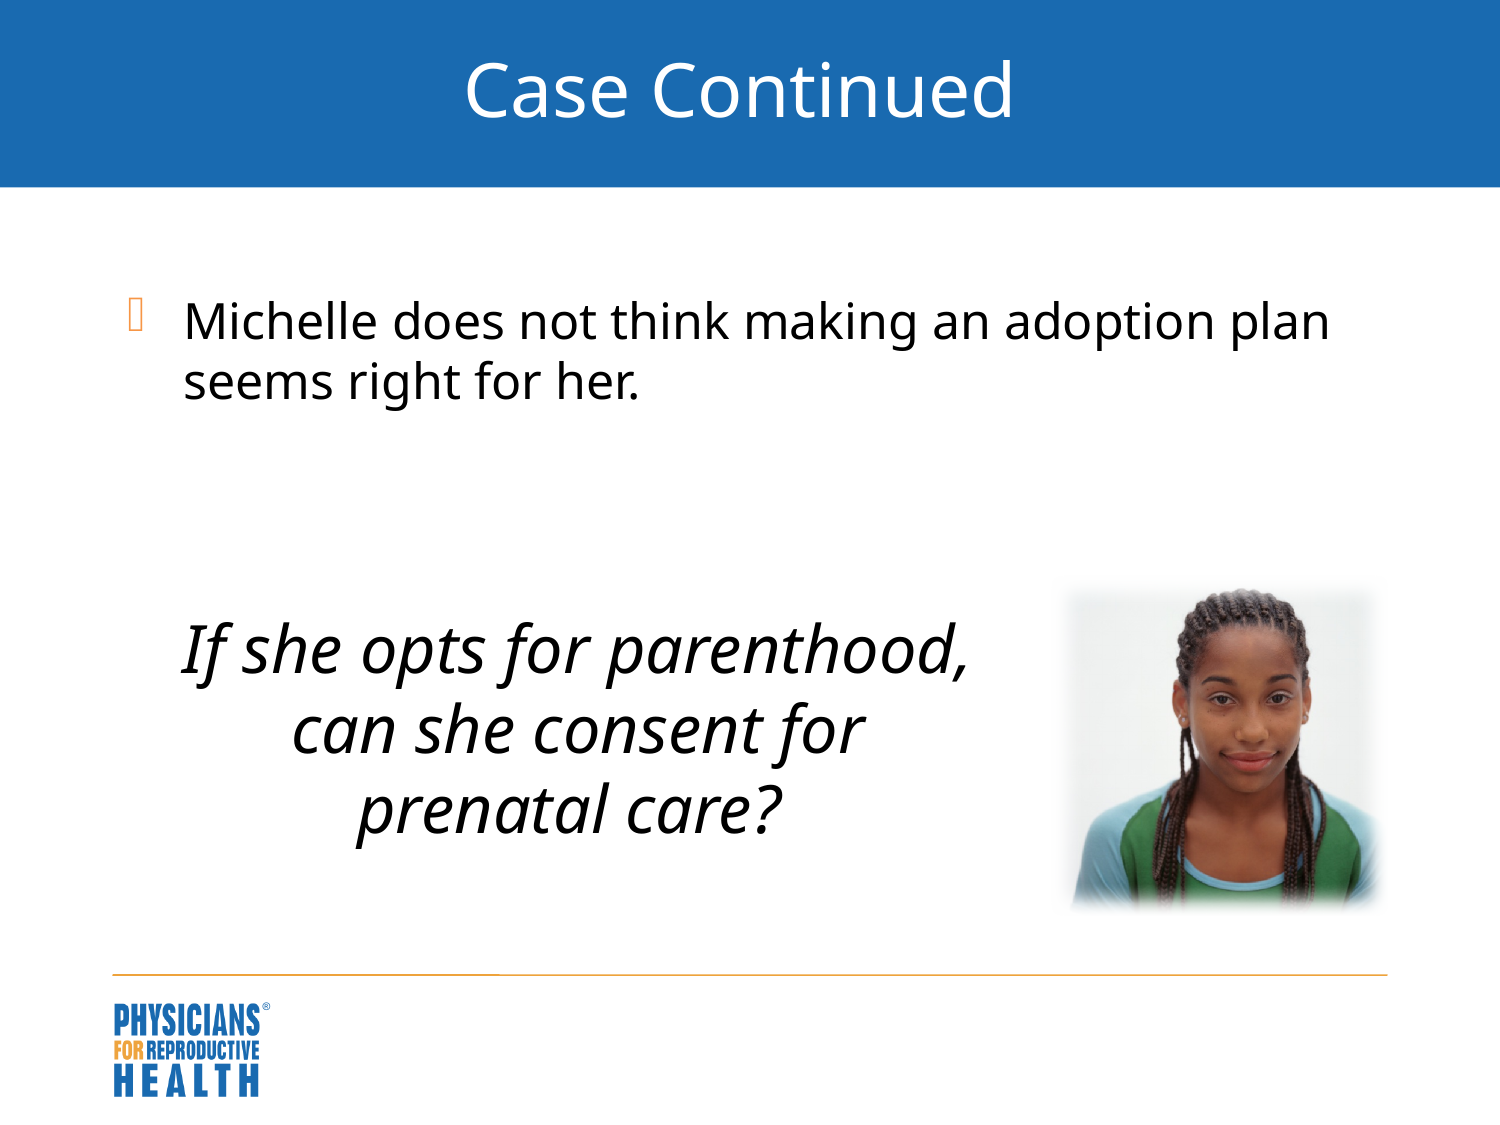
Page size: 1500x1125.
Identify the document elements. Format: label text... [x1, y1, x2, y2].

text_box If she opts for parenthood, can she consent for prenatal care? [99, 599, 1000, 855]
picture [1049, 574, 1389, 917]
title Case Continued [75, 12, 1425, 163]
list Michelle does not think making an adoption plan seems right for her. [112, 212, 1388, 913]
picture [112, 999, 263, 1100]
